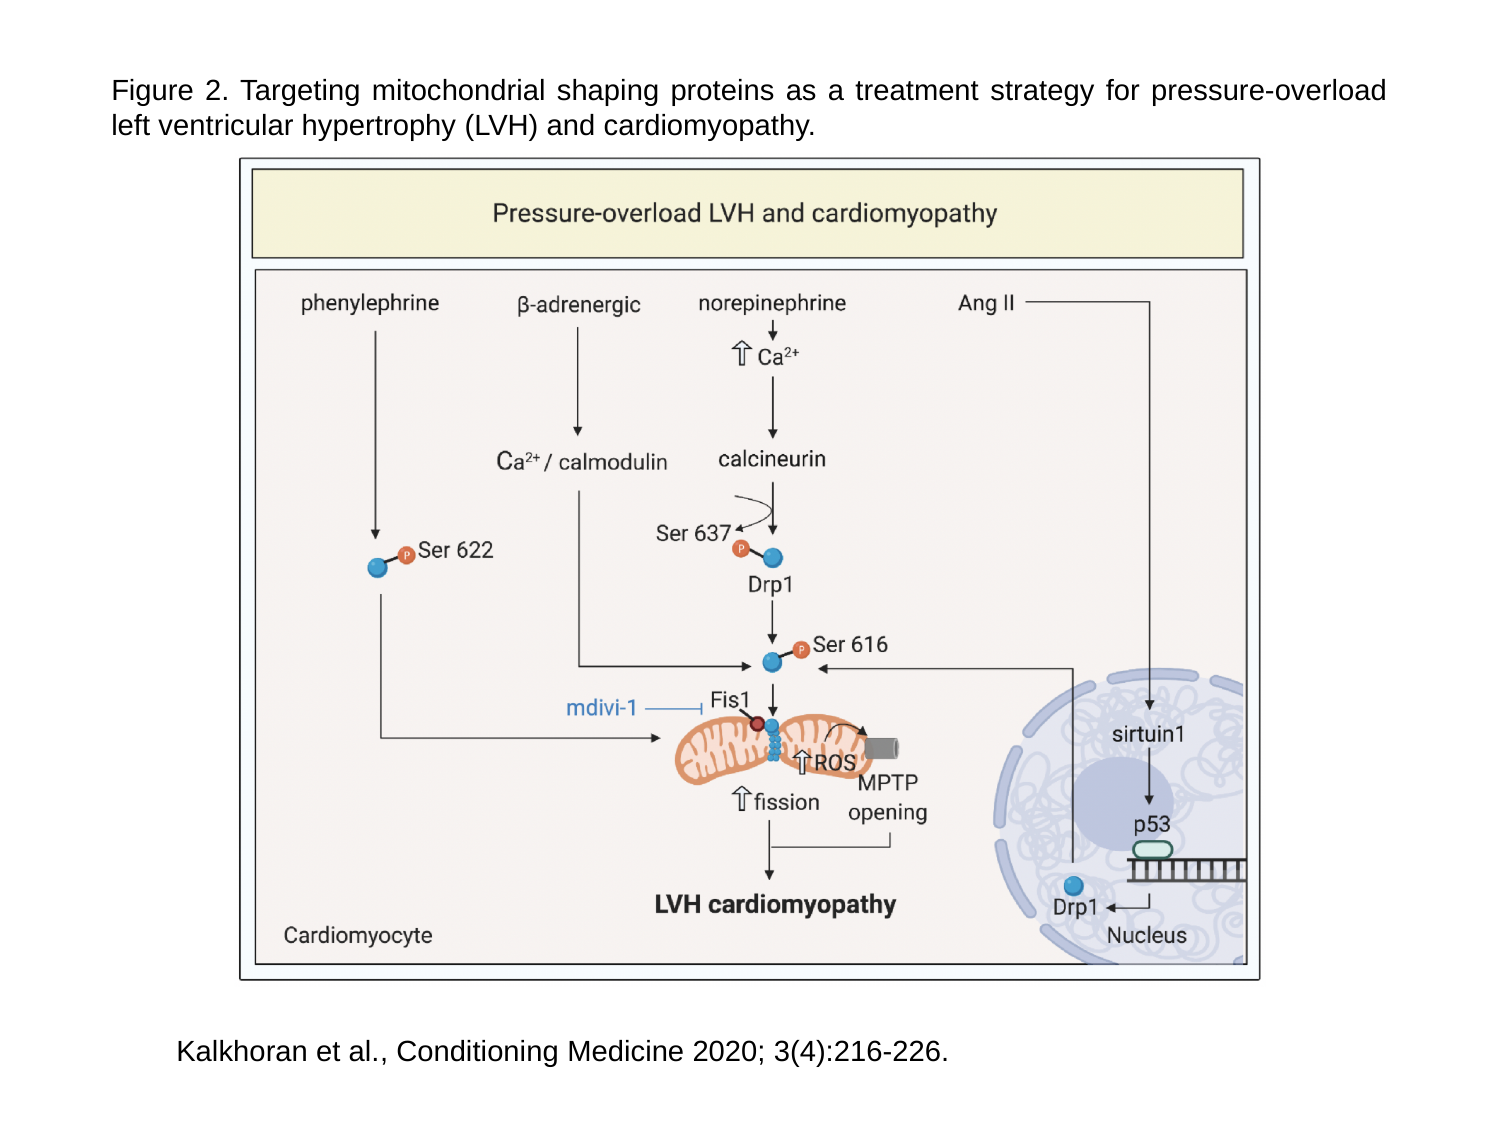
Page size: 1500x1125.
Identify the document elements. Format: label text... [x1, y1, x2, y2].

text_box Figure 2. Targeting mitochondrial shaping proteins as a treatment strategy for pressure-overload left ventricular hypertrophy (LVH) and cardiomyopathy. [96, 64, 1404, 149]
text_box Kalkhoran et al., Conditioning Medicine 2020; 3(4):216-226. [161, 1024, 1335, 1075]
picture [234, 153, 1266, 987]
